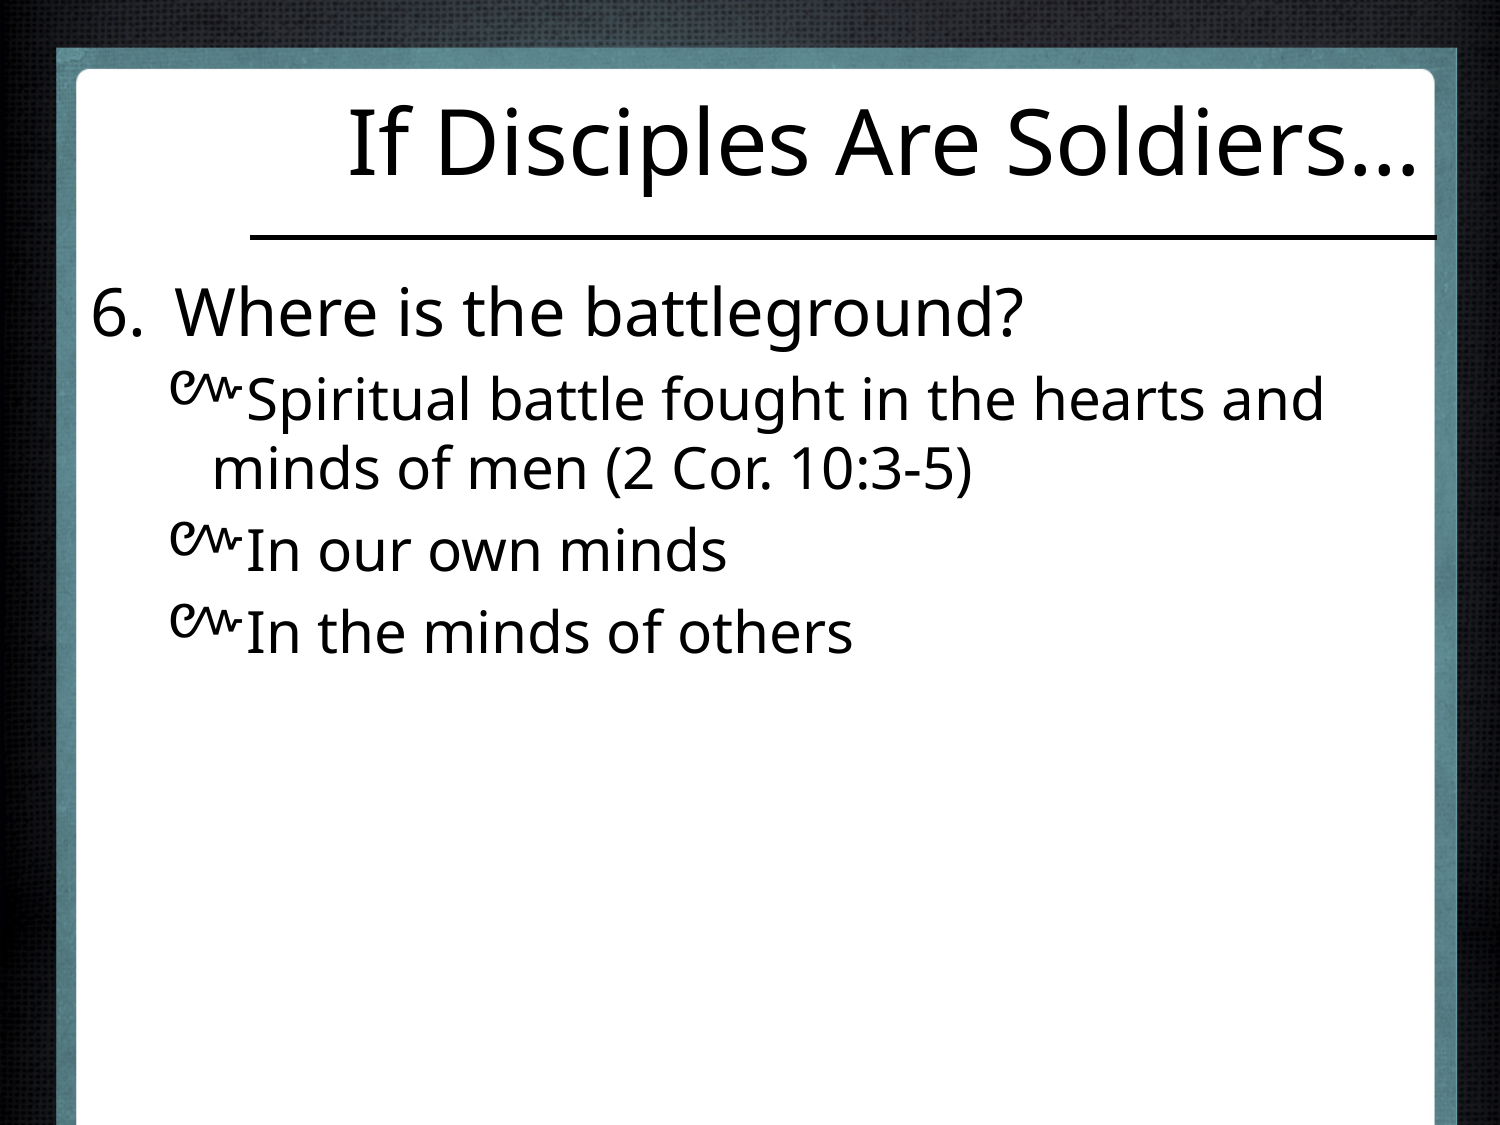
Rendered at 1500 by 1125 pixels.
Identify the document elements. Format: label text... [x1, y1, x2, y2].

list Where is the battleground? Spiritual battle fought in the hearts and minds of men (2 Cor. 10:3-5) In our own minds In the minds of others [75, 262, 1425, 1005]
title If Disciples Are Soldiers… [75, 45, 1438, 233]
picture [0, 0, 1500, 1125]
